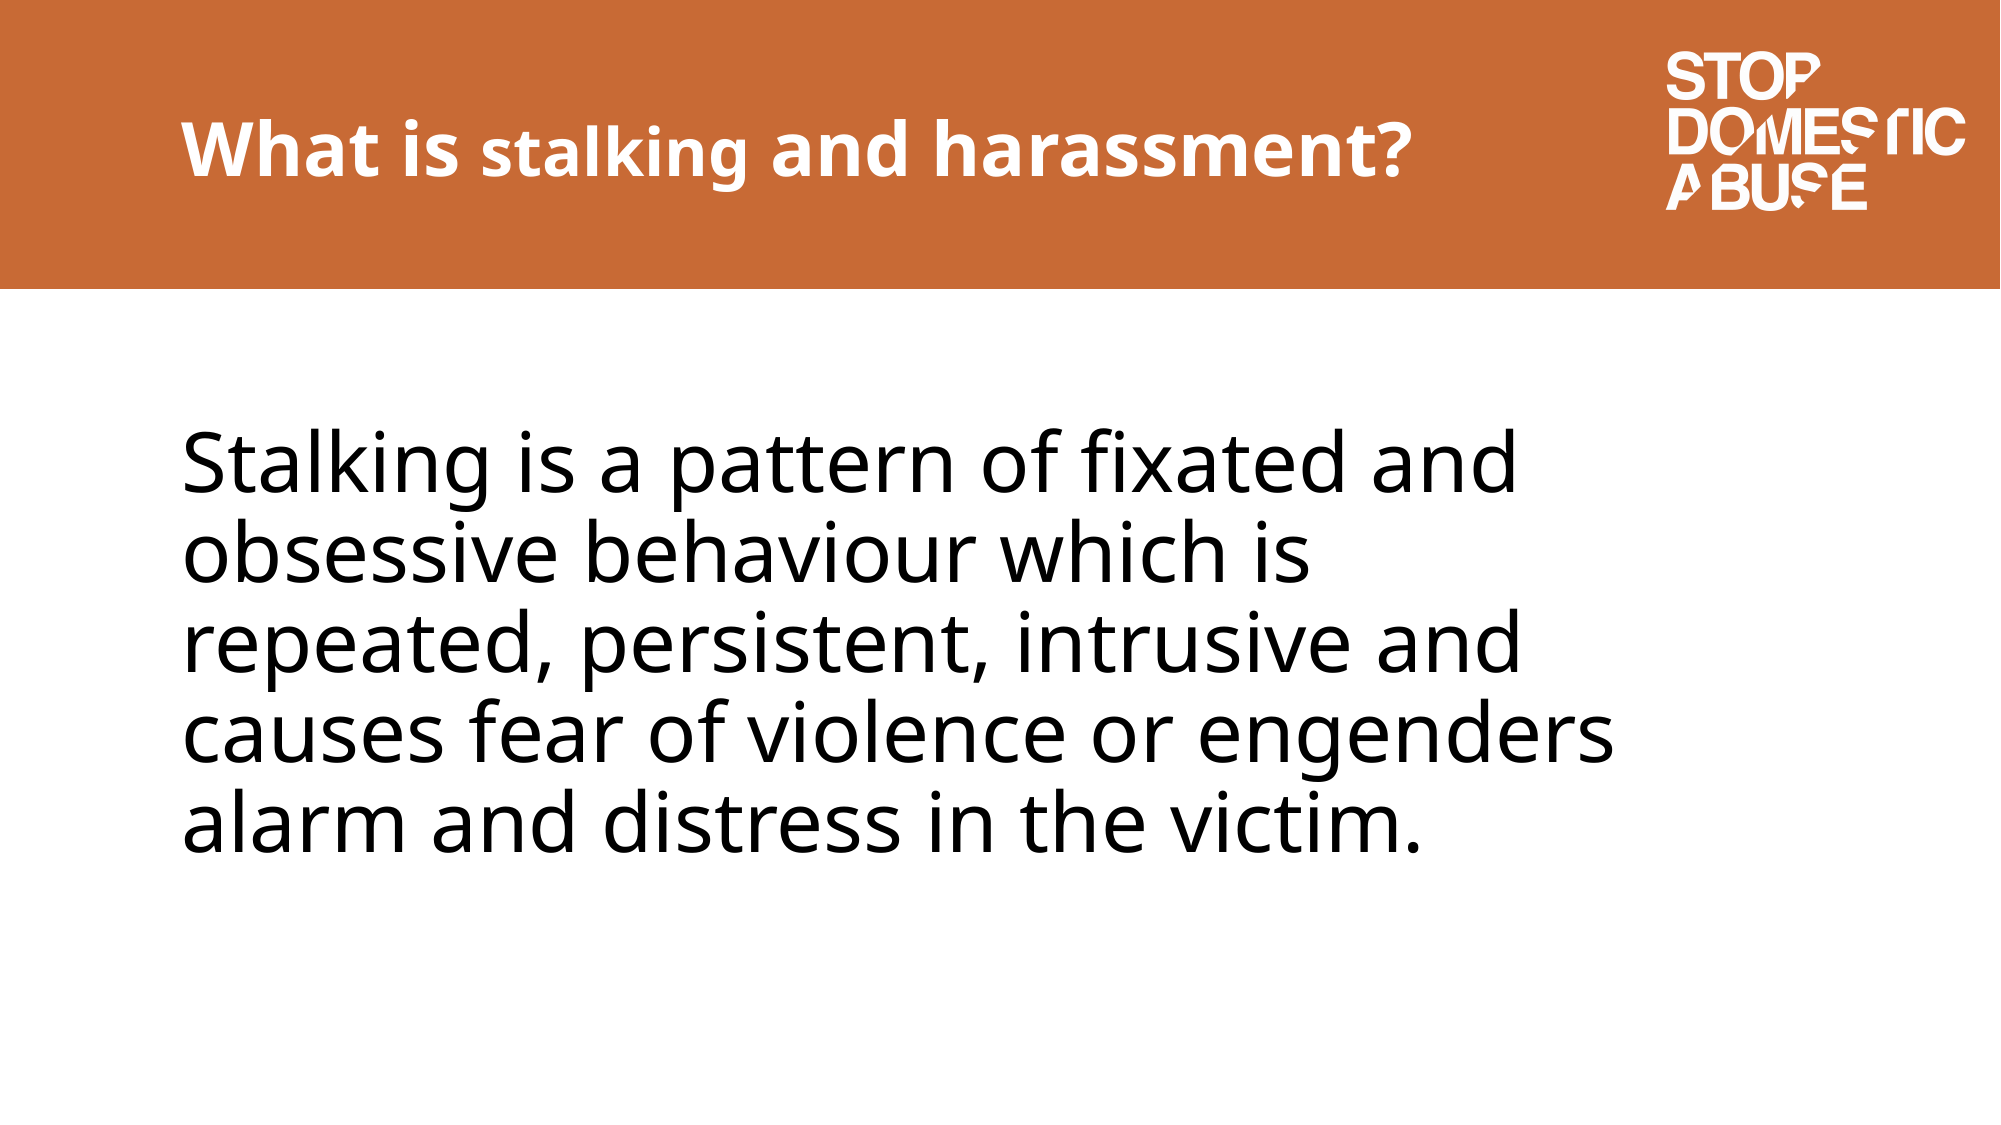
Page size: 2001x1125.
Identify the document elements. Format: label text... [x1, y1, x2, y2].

text_box [0, 0, 2000, 289]
picture [1631, 10, 1990, 264]
title What is stalking and harassment? [166, 81, 1480, 200]
subtitle Stalking is a pattern of fixated and obsessive behaviour which is repeated, persistent, intrusive and causes fear of violence or engenders alarm and distress in the victim. [166, 412, 1667, 685]
